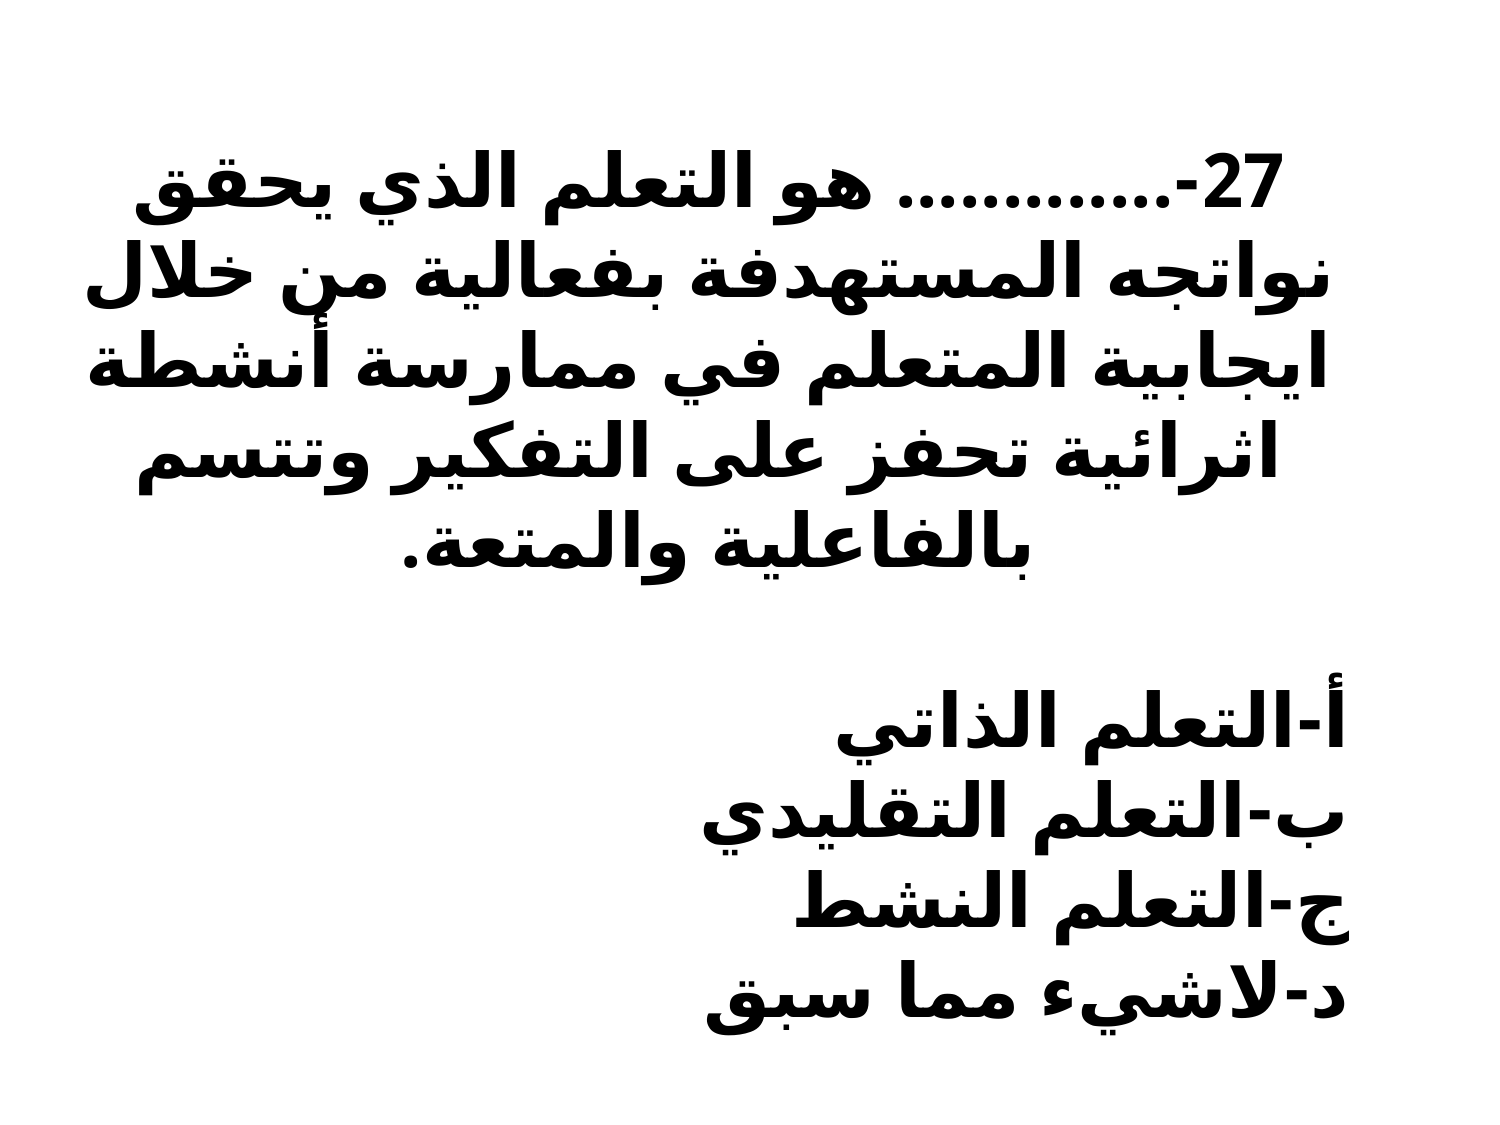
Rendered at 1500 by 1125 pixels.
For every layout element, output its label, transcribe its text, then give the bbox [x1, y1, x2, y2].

text_box 27-............. هو التعلم الذي يحقق نواتجه المستهدفة بفعالية من خلال ايجابية المتعلم في ممارسة أنشطة اثرائية تحفز على التفكير وتتسم بالفاعلية والمتعة. أ‌-التعلم الذاتي ب‌-التعلم التقليدي ج‌-التعلم النشط د‌-لاشيء مما سبق [53, 125, 1365, 1041]
